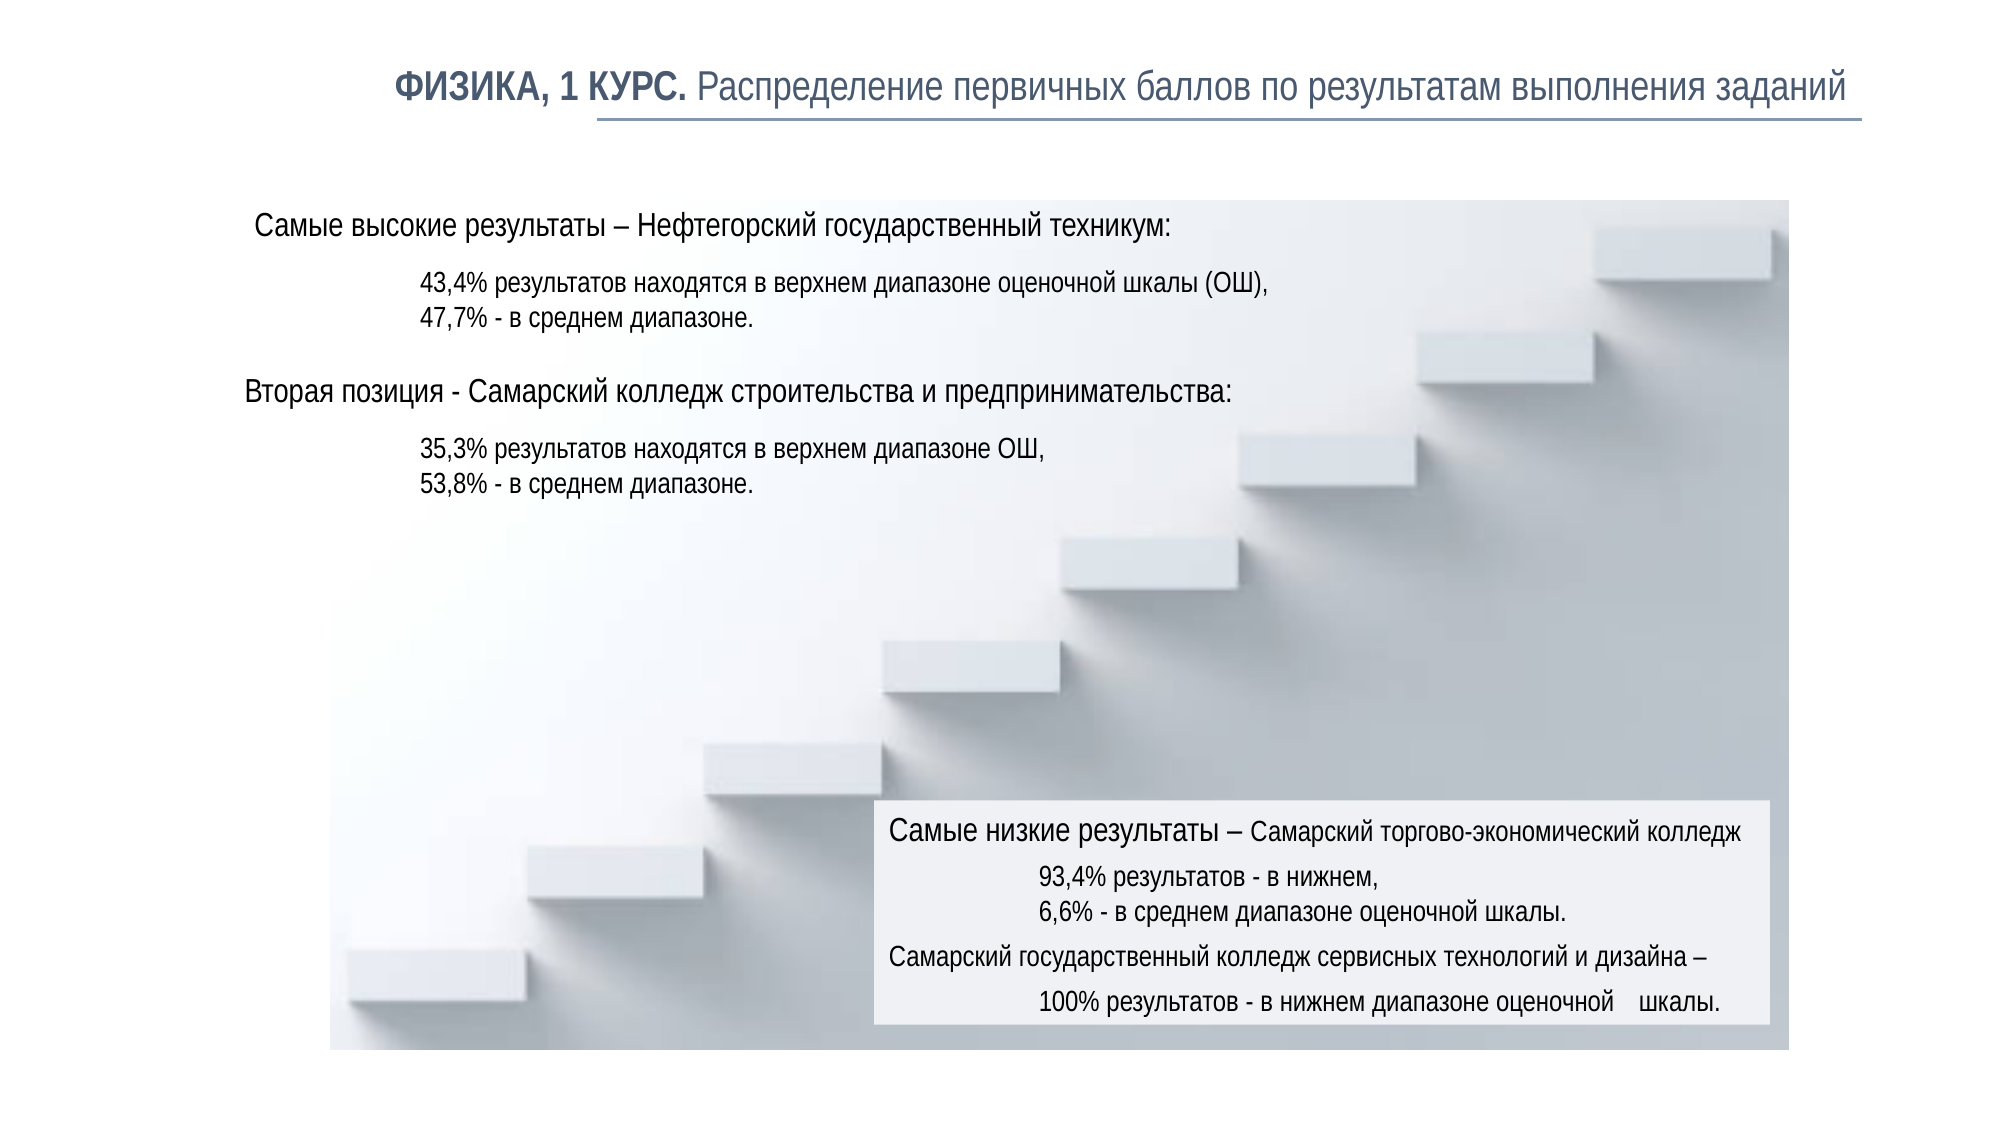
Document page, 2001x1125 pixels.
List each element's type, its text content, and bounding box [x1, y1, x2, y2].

picture [330, 200, 1789, 1050]
text_box Вторая позиция - Самарский колледж строительства и предпринимательства: [229, 362, 330, 417]
list [204, 200, 1863, 1076]
text_box Самые высокие результаты – Нефтегорский государственный техникум: [239, 196, 1188, 251]
title ФИЗИКА, 1 КУРС. Распределение первичных баллов по результатам выполнения заданий [105, 27, 1863, 147]
